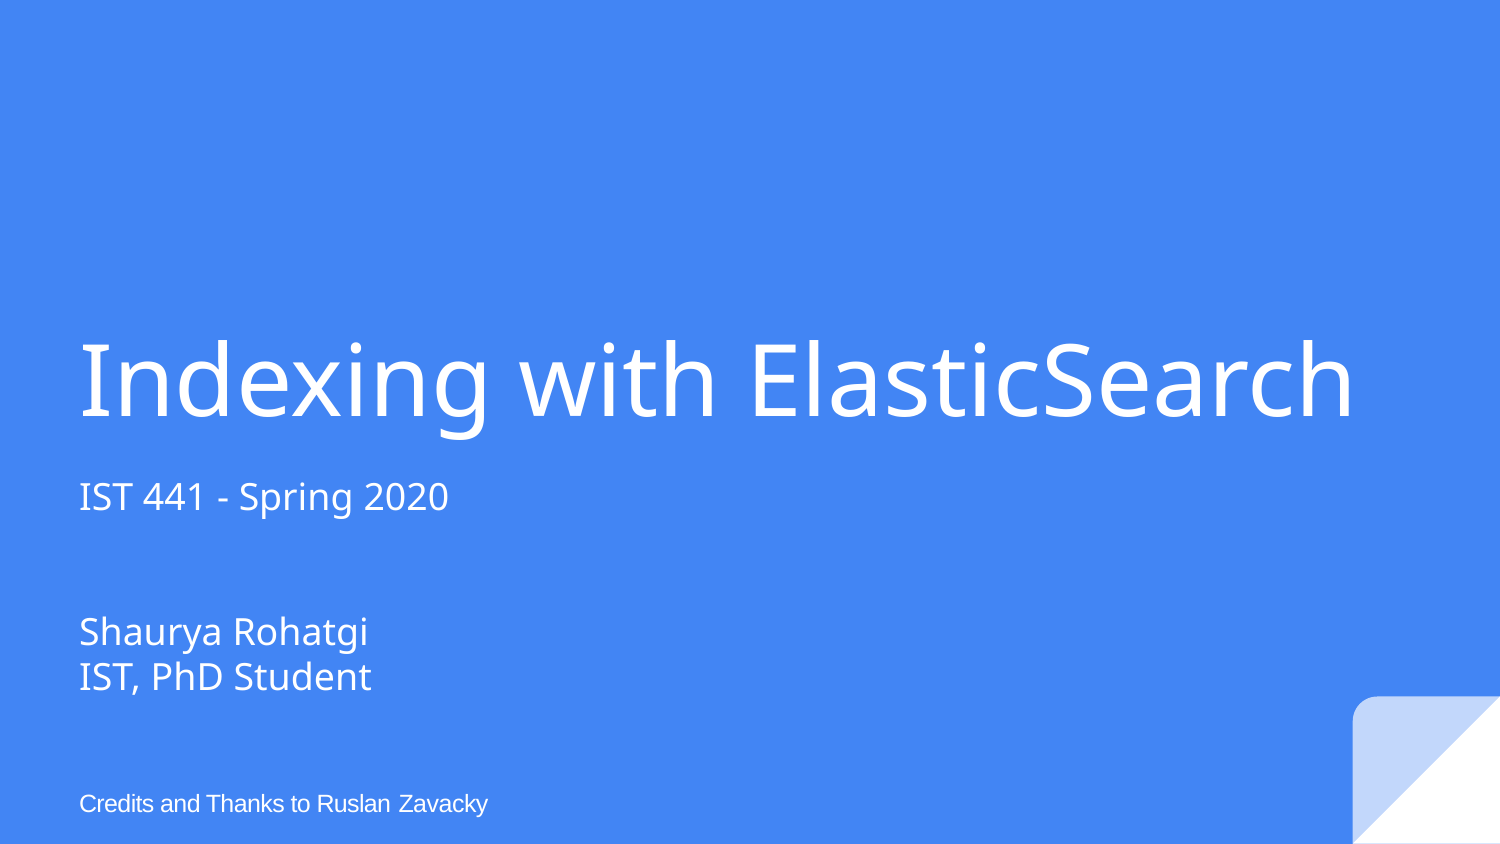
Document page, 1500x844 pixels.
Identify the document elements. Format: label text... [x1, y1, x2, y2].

title Indexing with ElasticSearch [64, 298, 1413, 452]
subtitle IST 441 - Spring 2020 Shaurya Rohatgi IST, PhD Student Credits and Thanks to Ruslan Zavacky [64, 457, 1413, 529]
